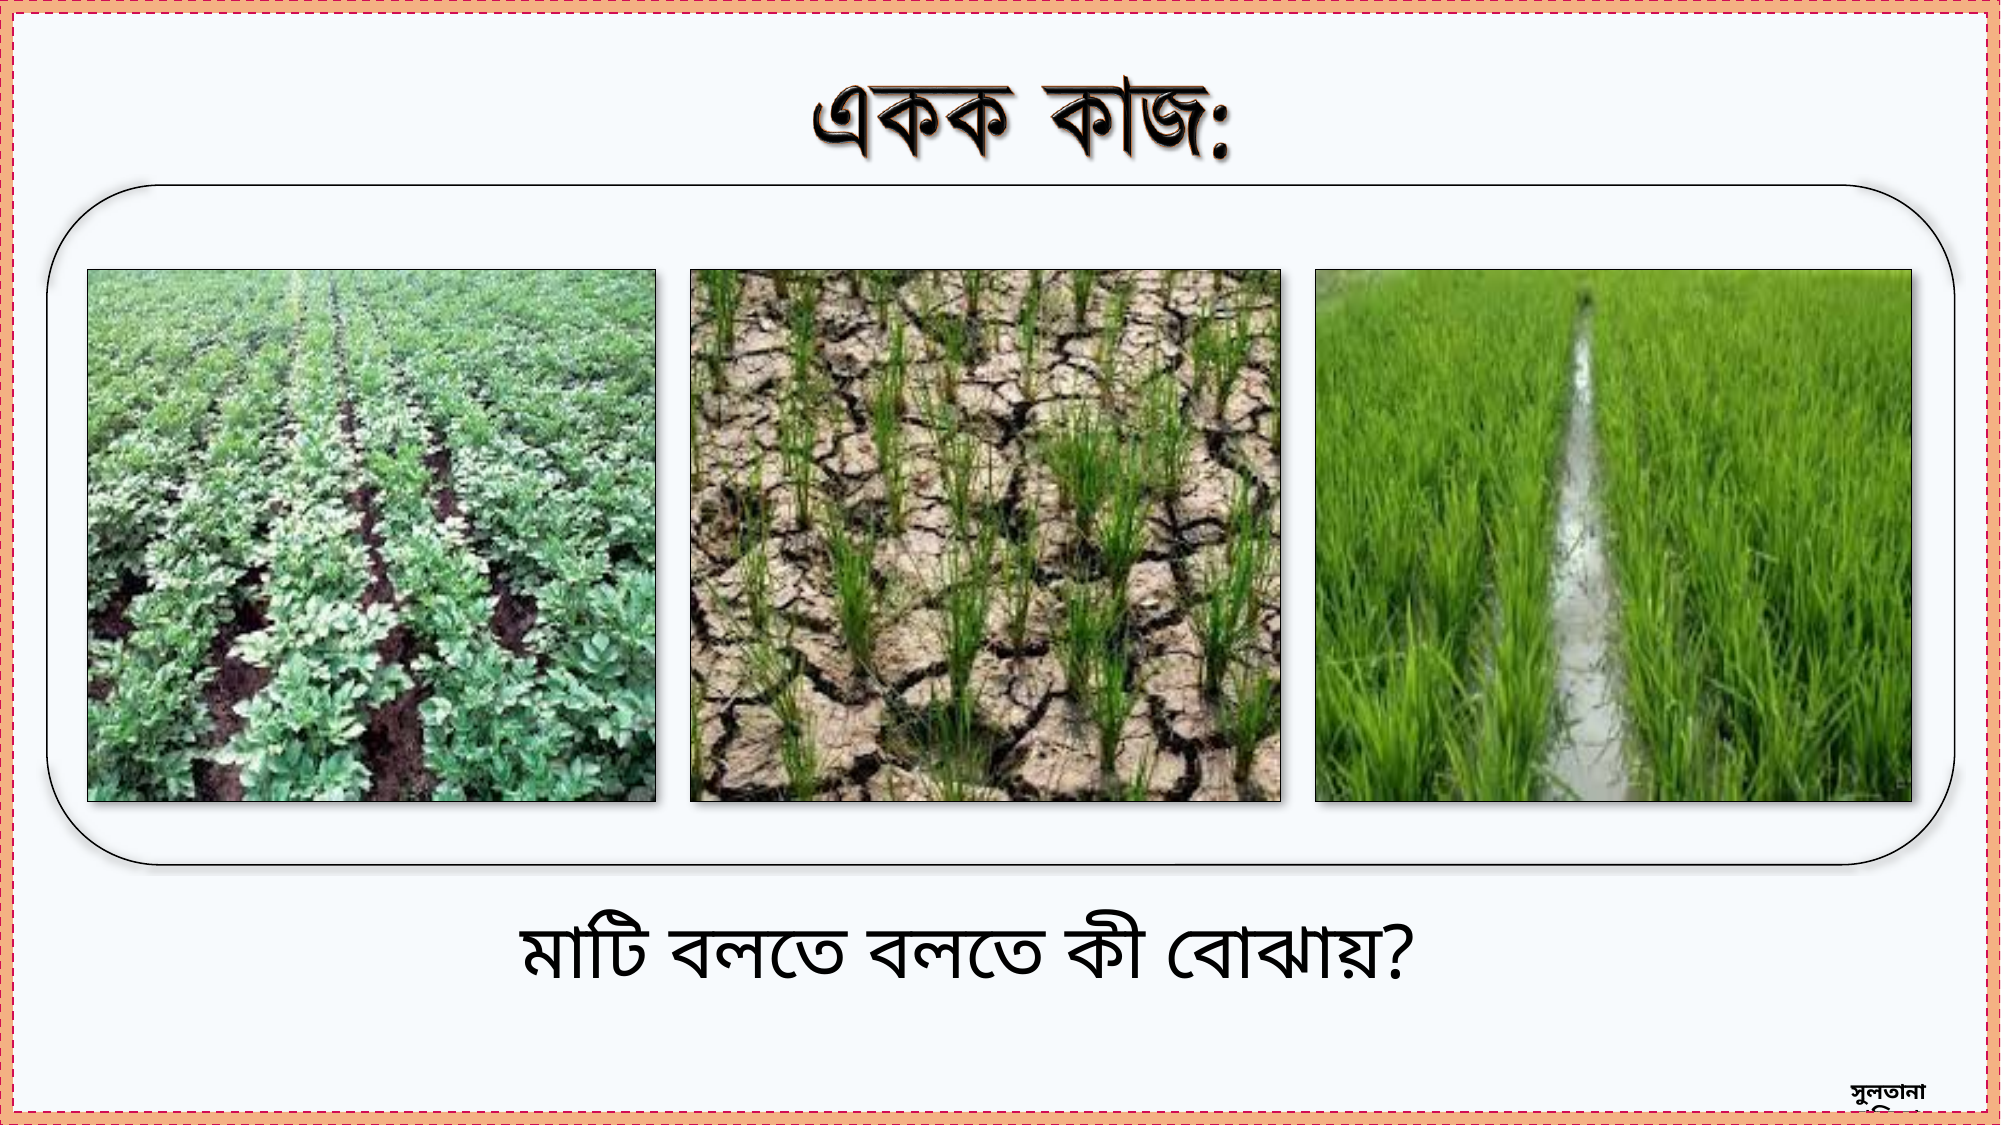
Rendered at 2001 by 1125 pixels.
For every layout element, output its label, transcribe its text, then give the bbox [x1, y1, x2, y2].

picture [690, 269, 1280, 801]
text_box [45, 184, 1956, 866]
picture [1315, 269, 1912, 801]
text_box মাটি বলতে বলতে কী বোঝায়? [447, 896, 1488, 1002]
picture [797, 69, 1248, 174]
picture [87, 269, 655, 801]
